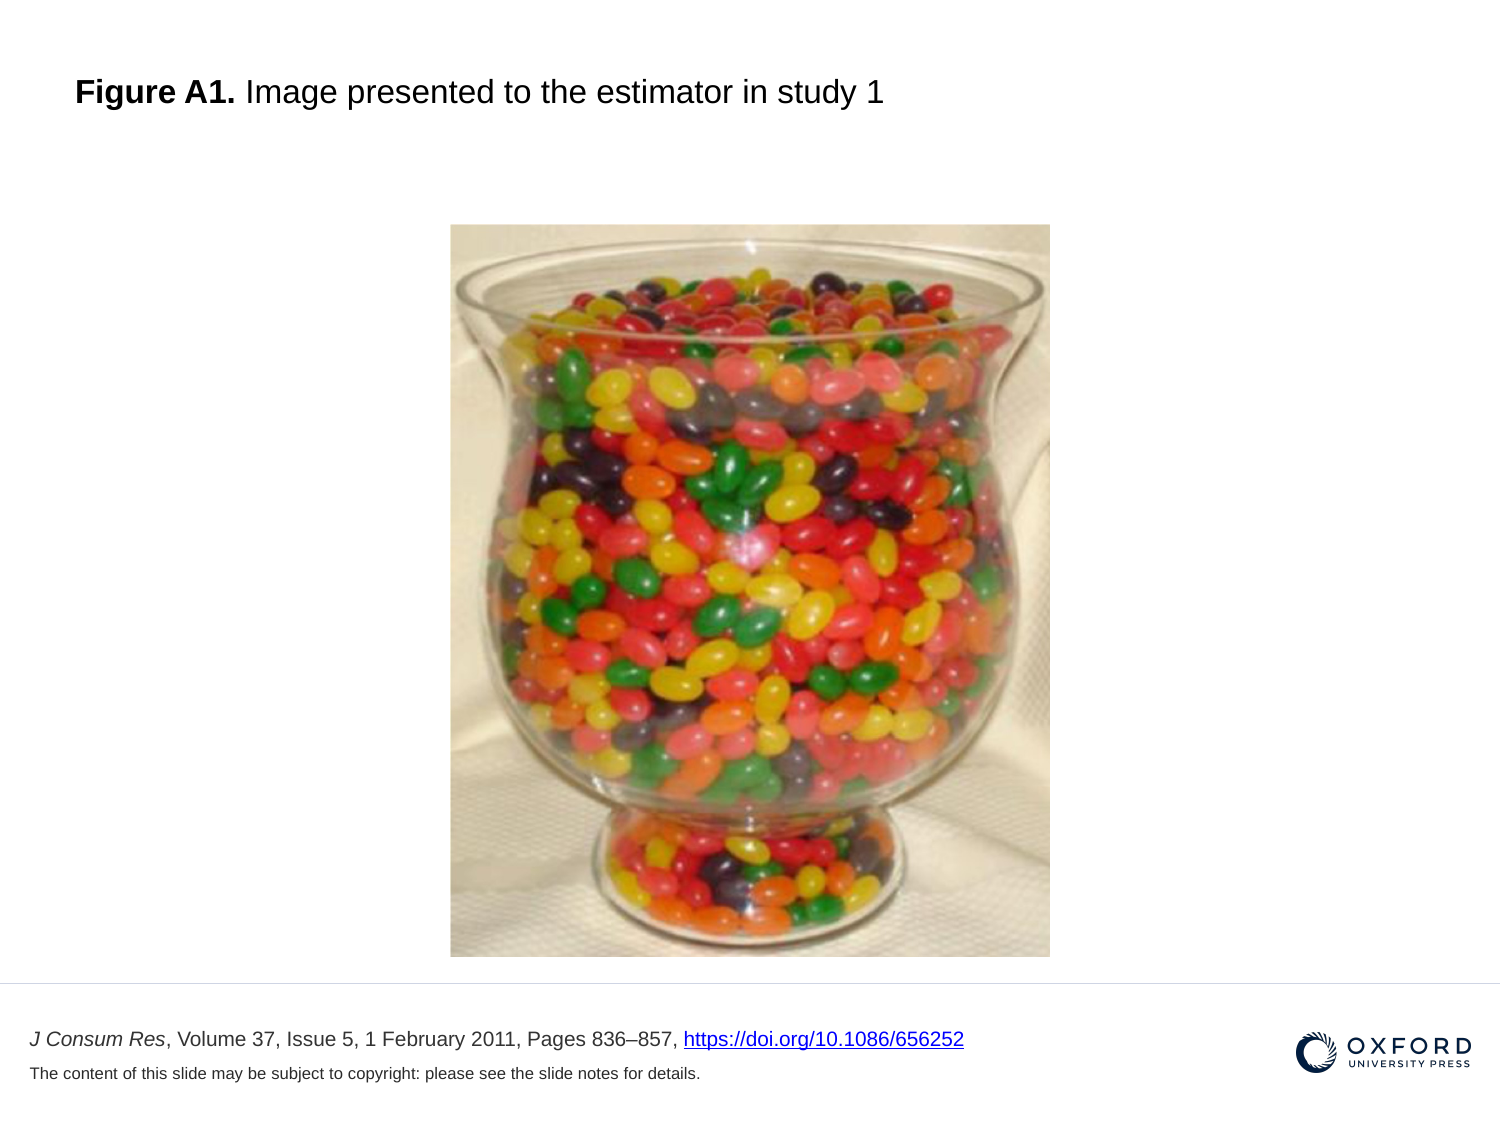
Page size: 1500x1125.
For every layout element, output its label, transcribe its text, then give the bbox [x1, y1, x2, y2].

title Figure A1. Image presented to the estimator in study 1 [75, 69, 1078, 171]
picture [1296, 1032, 1471, 1073]
footer J Consum Res, Volume 37, Issue 5, 1 February 2011, Pages 836–857, https://doi.org/10.1086/656252 The content of this slide may be subject to copyright: please see the slide notes for details. [0, 983, 1260, 1125]
picture [449, 224, 1050, 957]
